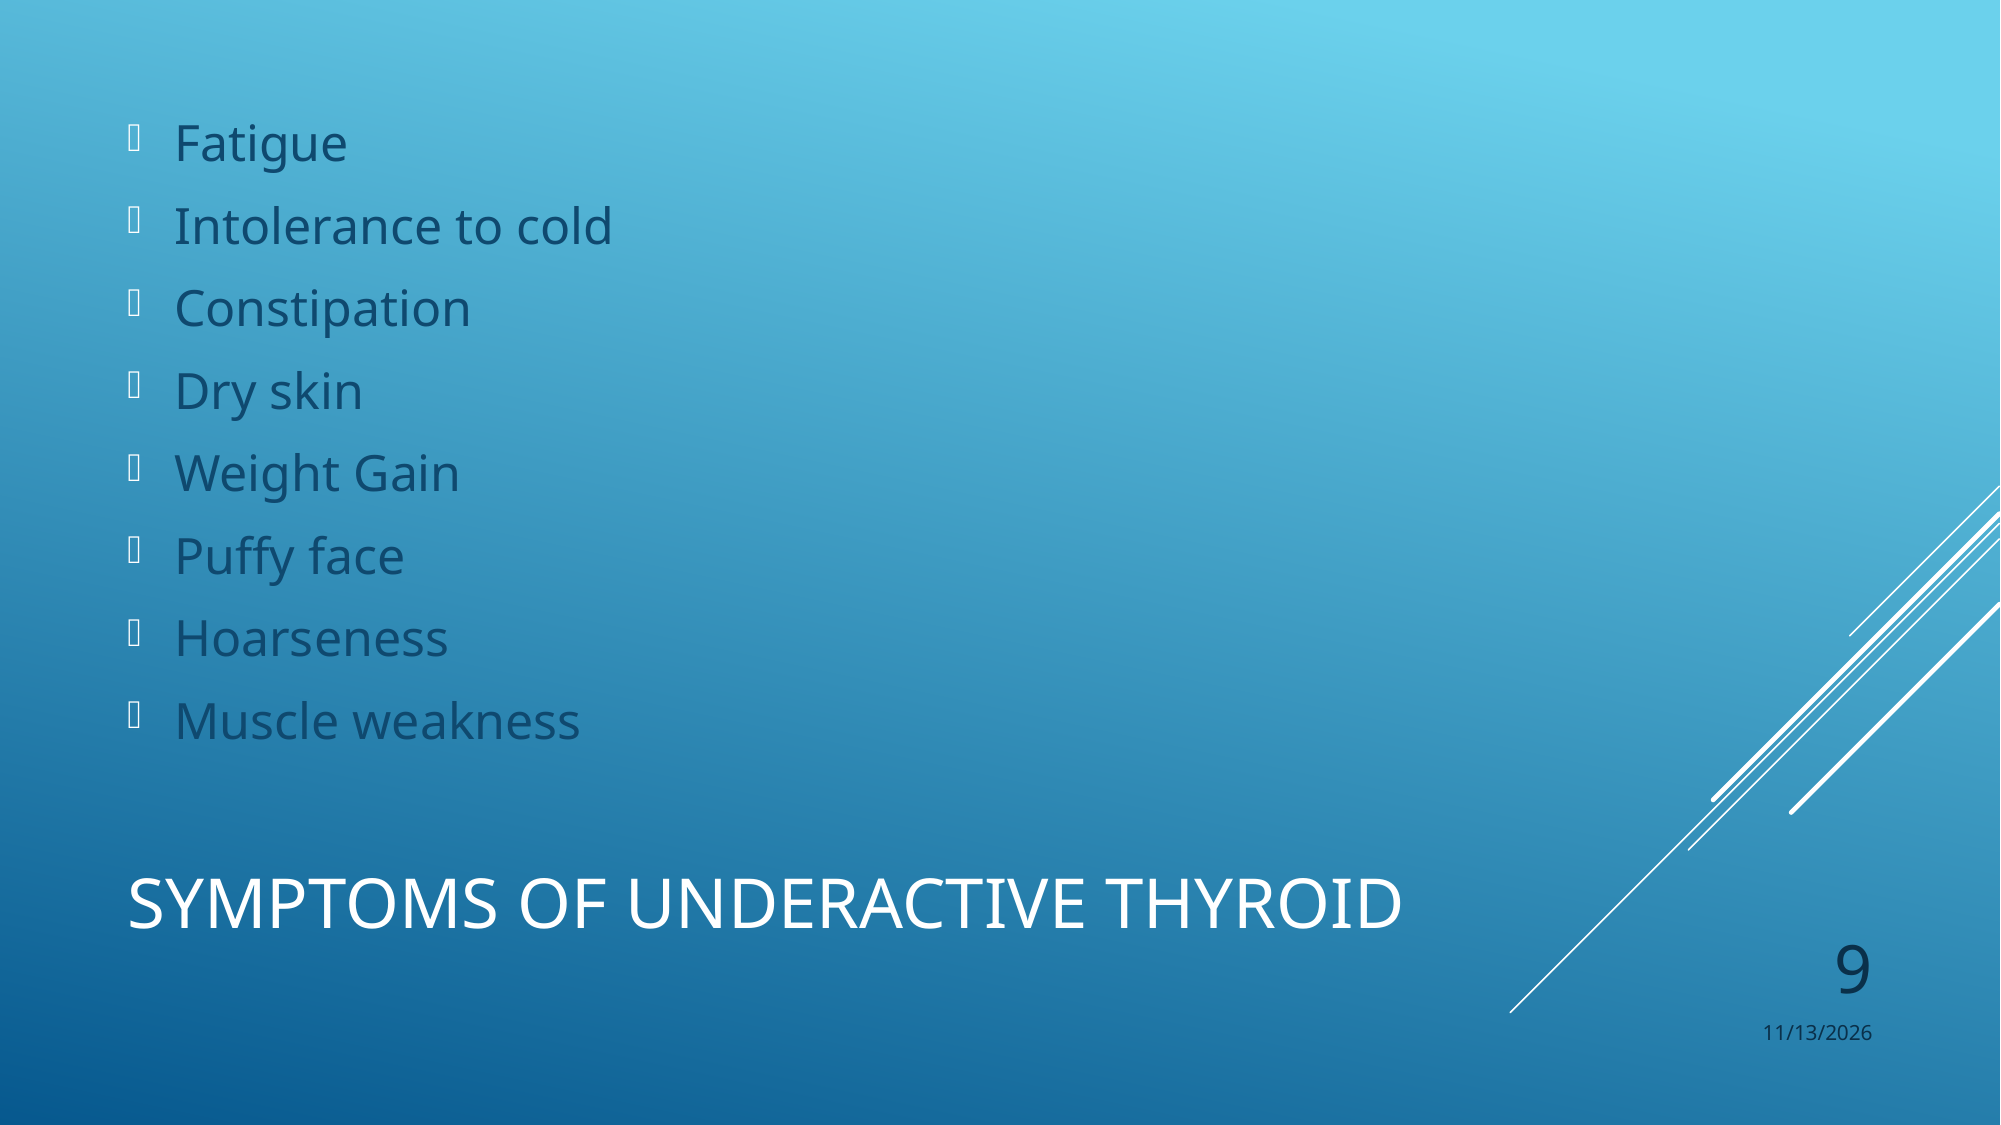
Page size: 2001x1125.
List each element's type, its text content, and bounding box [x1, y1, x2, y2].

title SYMPTOMS OF UNDERACTIVE THYROID [112, 801, 1513, 984]
list Fatigue Intolerance to cold Constipation Dry skin Weight Gain Puffy face Hoarseness Muscle weakness [112, 60, 1513, 801]
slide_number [1624, 1012, 1888, 1073]
slide_number 9 [1700, 915, 1888, 1025]
